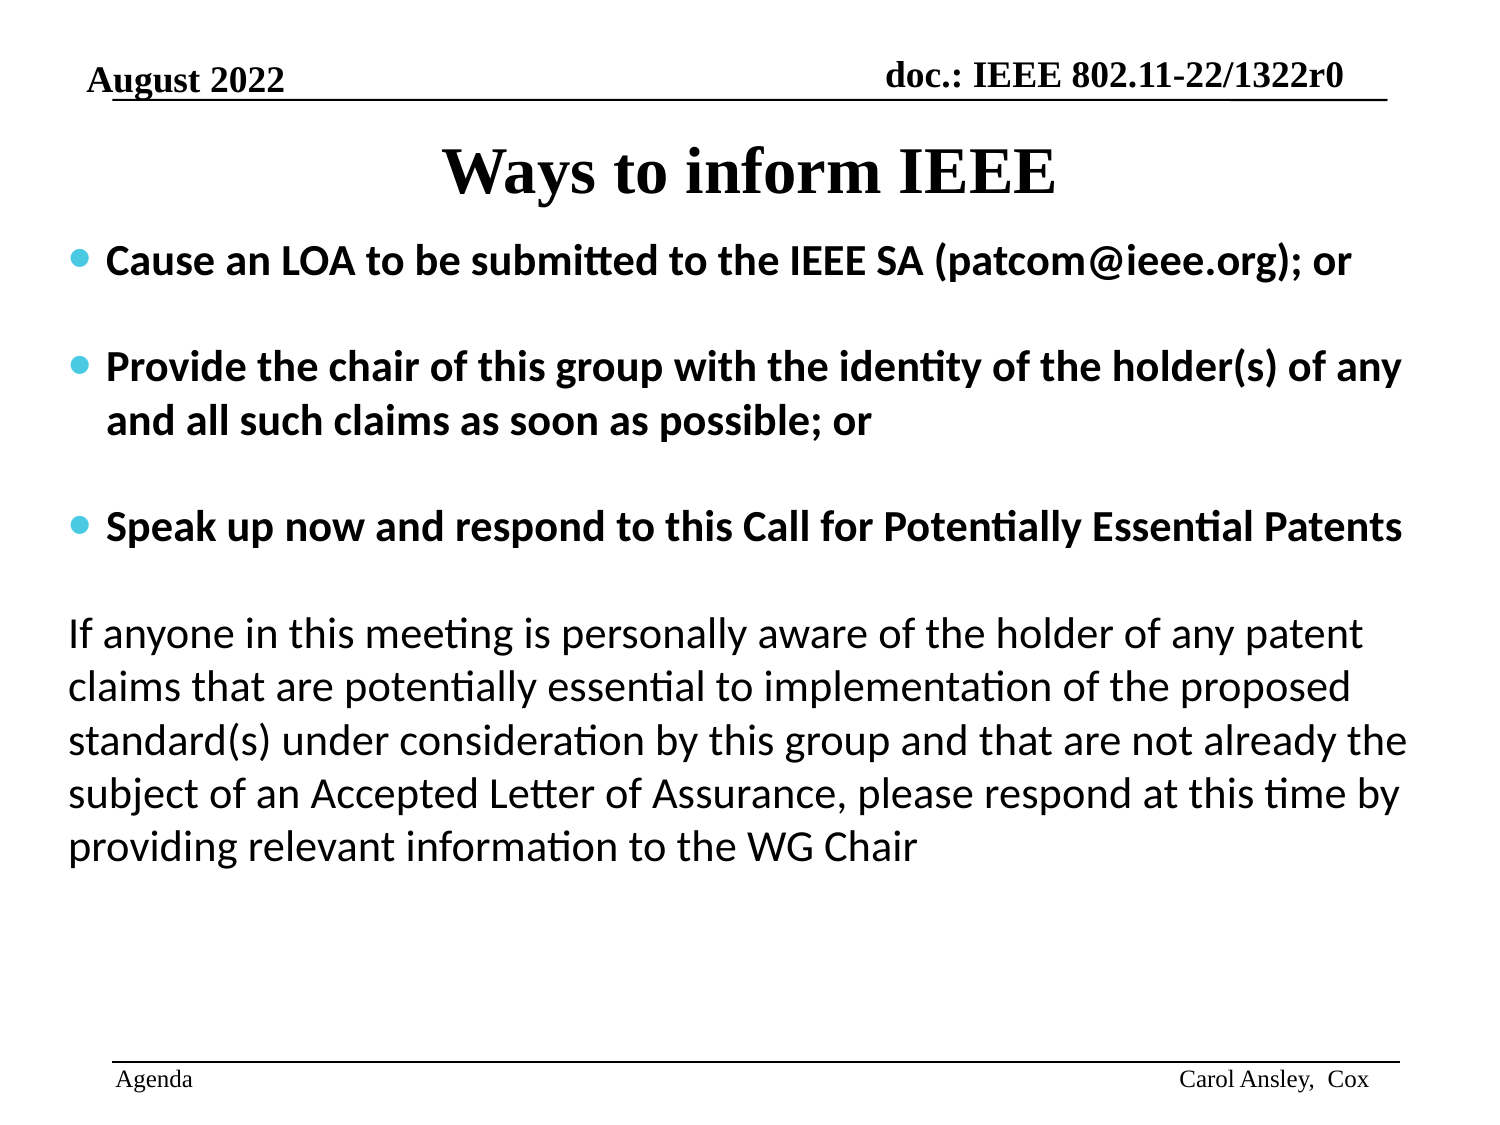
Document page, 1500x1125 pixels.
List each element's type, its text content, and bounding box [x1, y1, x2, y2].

list [74, 184, 1426, 223]
title Ways to inform IEEE [74, 129, 1426, 184]
text_box Cause an LOA to be submitted to the IEEE SA (patcom@ieee.org); or Provide the chair of this group with the identity of the holder(s) of any and all such claims as soon as possible; or Speak up now and respond to this Call for Potentially Essential Patents If anyone in this meeting is personally aware of the holder of any patent claims that are potentially essential to implementation of the proposed standard(s) under consideration by this group and that are not already the subject of an Accepted Letter of Assurance, please respond at this time by providing relevant information to the WG Chair [53, 223, 1447, 996]
